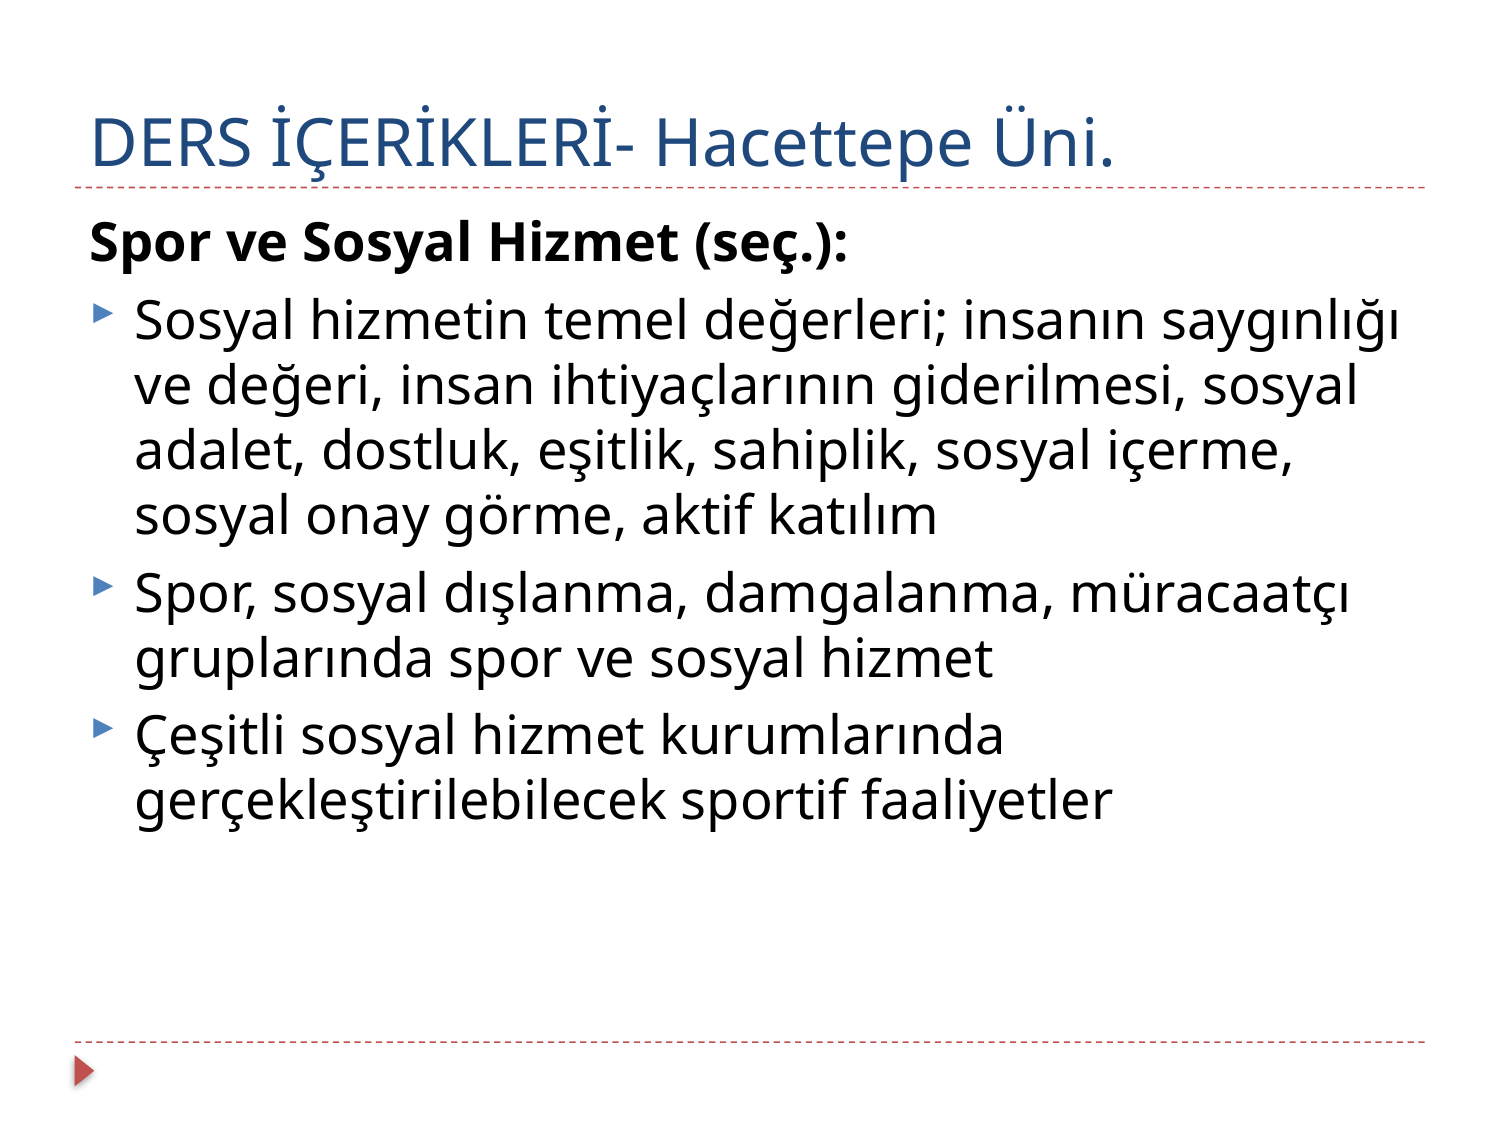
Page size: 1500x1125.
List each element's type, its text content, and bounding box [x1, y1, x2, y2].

list Spor ve Sosyal Hizmet (seç.): Sosyal hizmetin temel değerleri; insanın saygınlığı ve değeri, insan ihtiyaçlarının giderilmesi, sosyal adalet, dostluk, eşitlik, sahiplik, sosyal içerme, sosyal onay görme, aktif katılım Spor, sosyal dışlanma, damgalanma, müracaatçı gruplarında spor ve sosyal hizmet Çeşitli sosyal hizmet kurumlarında gerçekleştirilebilecek sportif faaliyetler [75, 200, 1425, 1010]
title DERS İÇERİKLERİ- Hacettepe Üni. [75, 24, 1425, 188]
